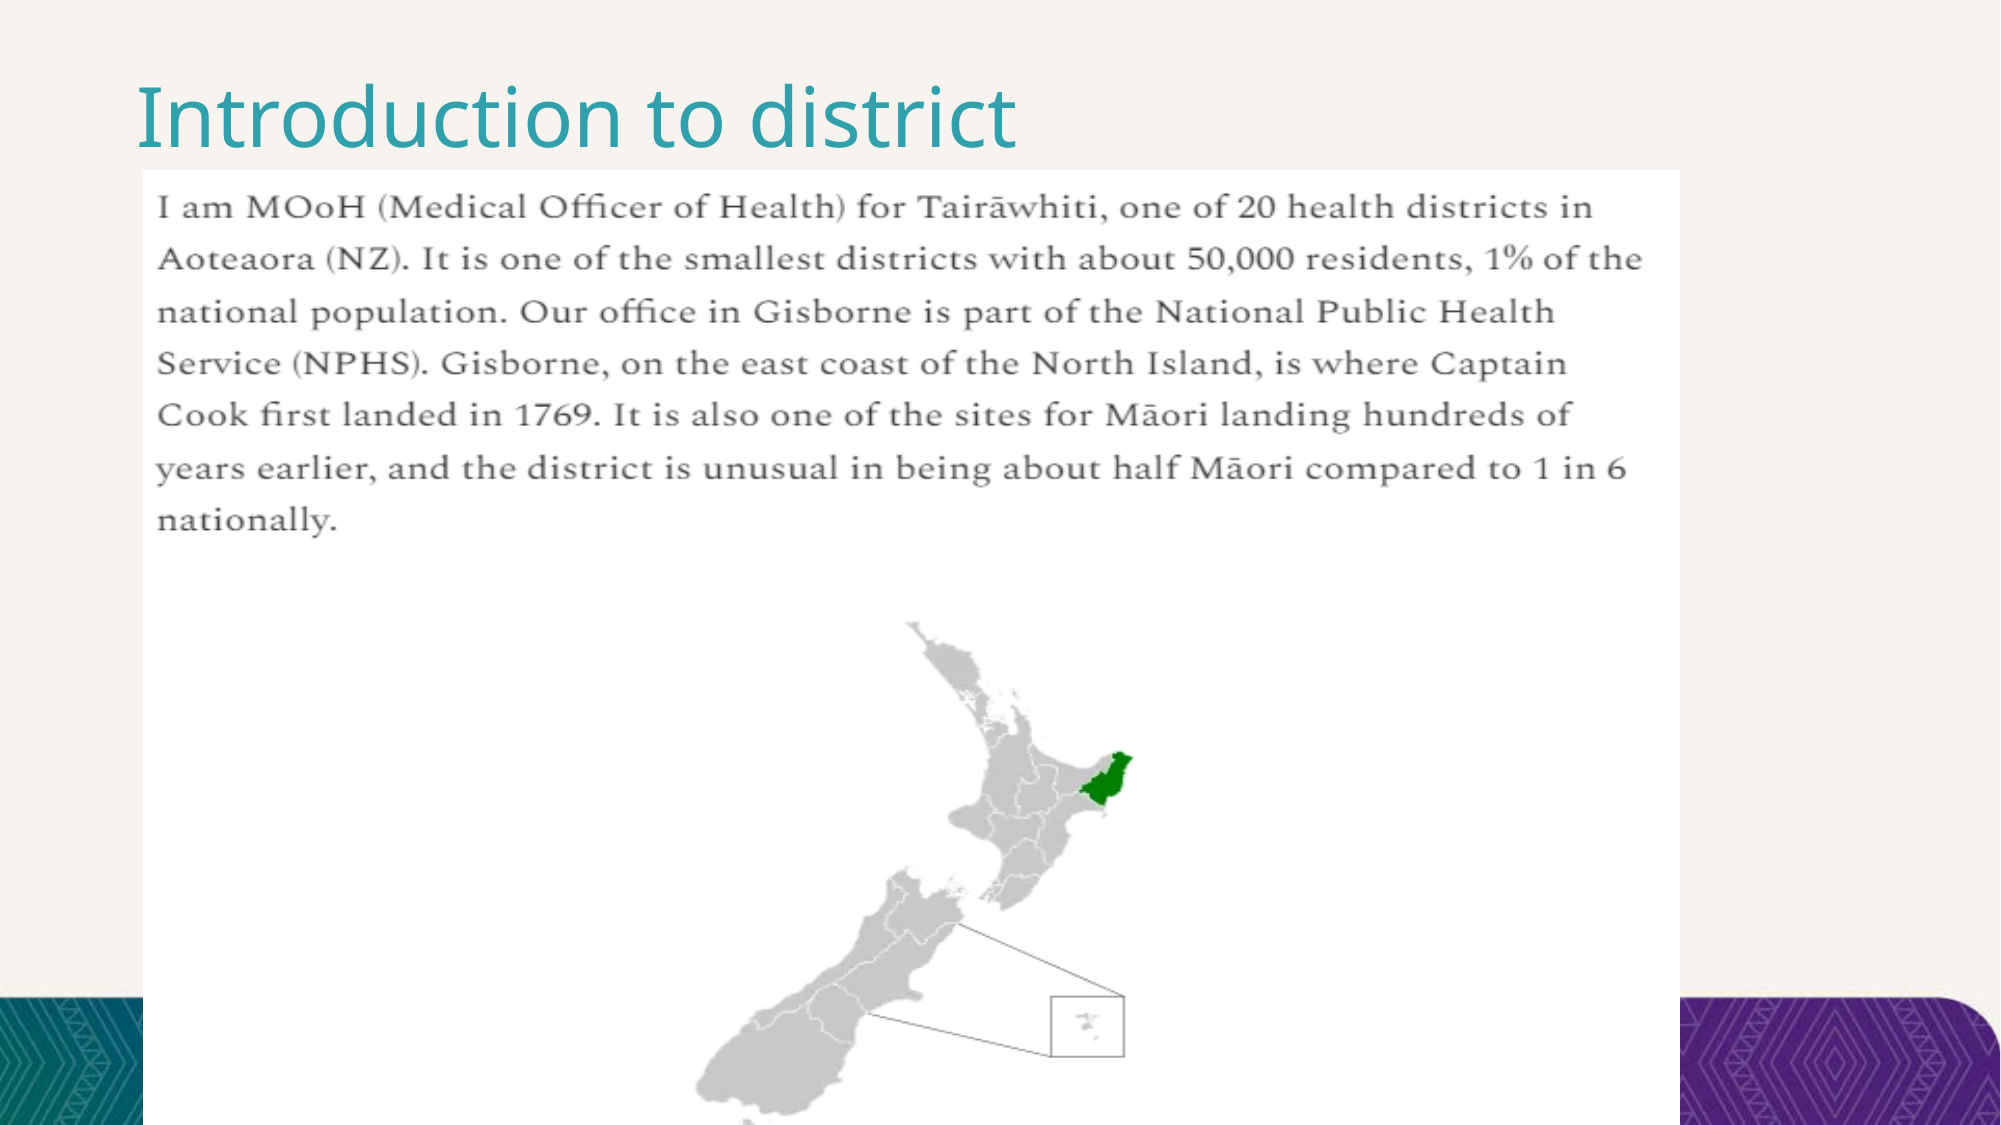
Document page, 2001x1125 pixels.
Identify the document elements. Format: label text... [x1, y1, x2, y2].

title Introduction to district [121, 55, 1847, 185]
picture [0, 0, 2001, 1125]
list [143, 170, 1680, 1125]
